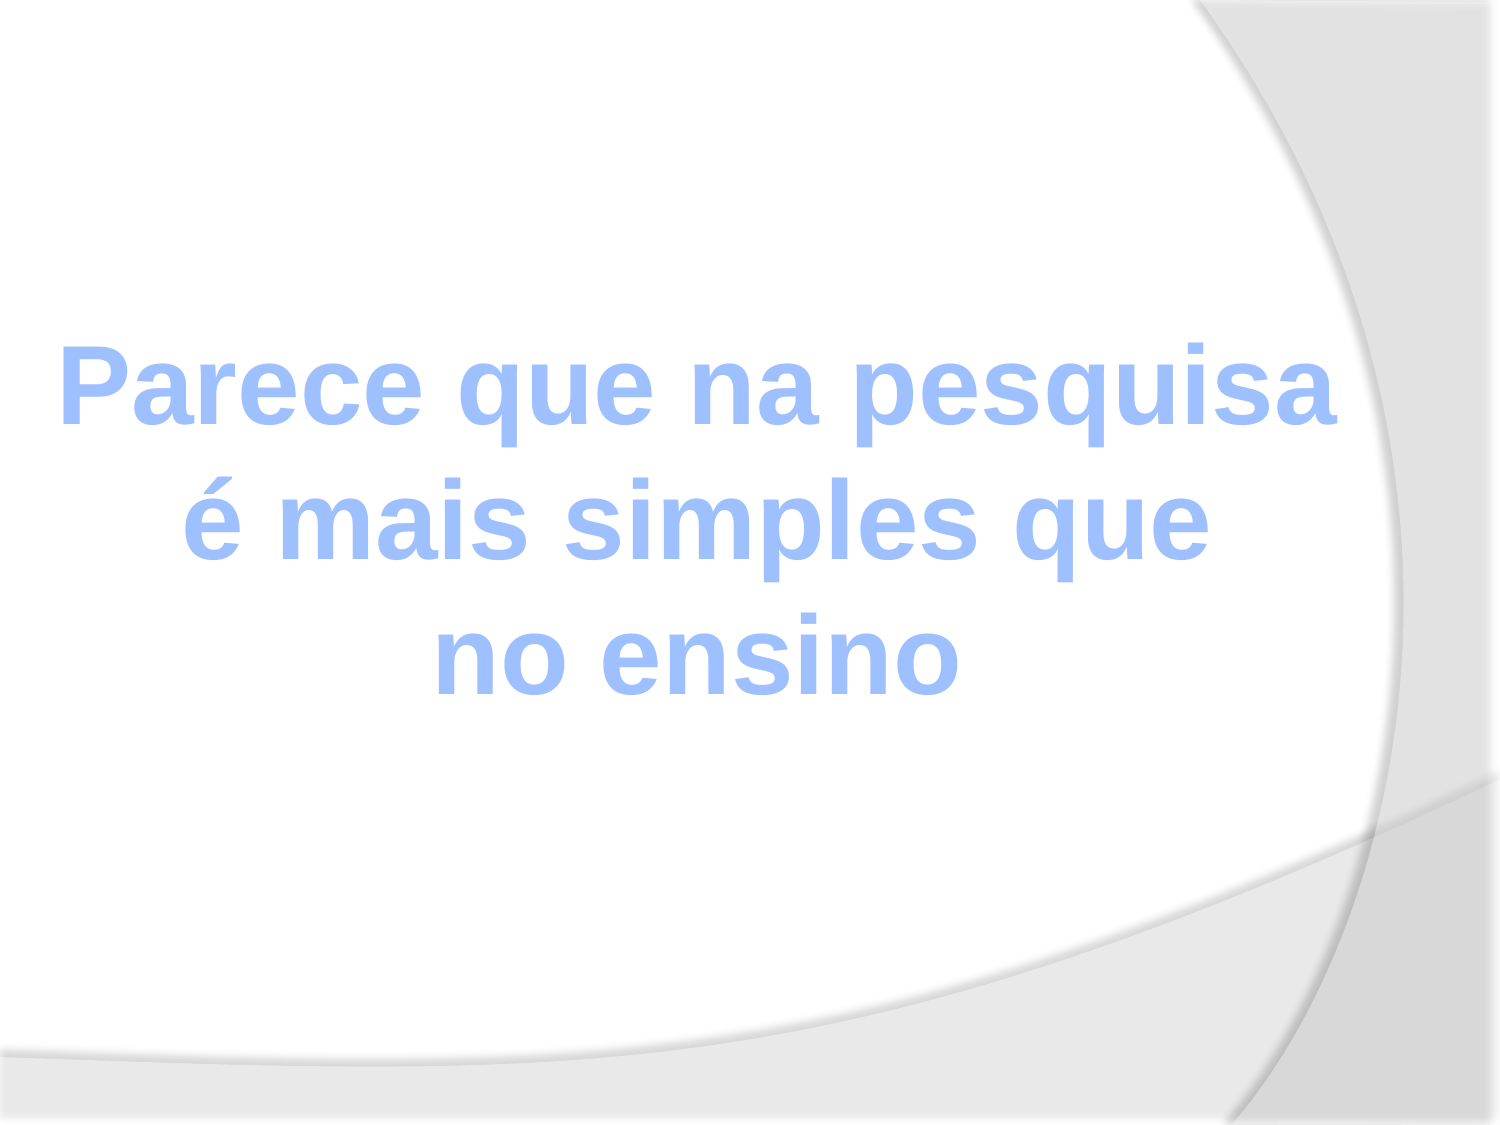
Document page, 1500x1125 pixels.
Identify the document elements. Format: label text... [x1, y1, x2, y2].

text_box Parece que na pesquisa é mais simples que no ensino [41, 304, 1353, 725]
